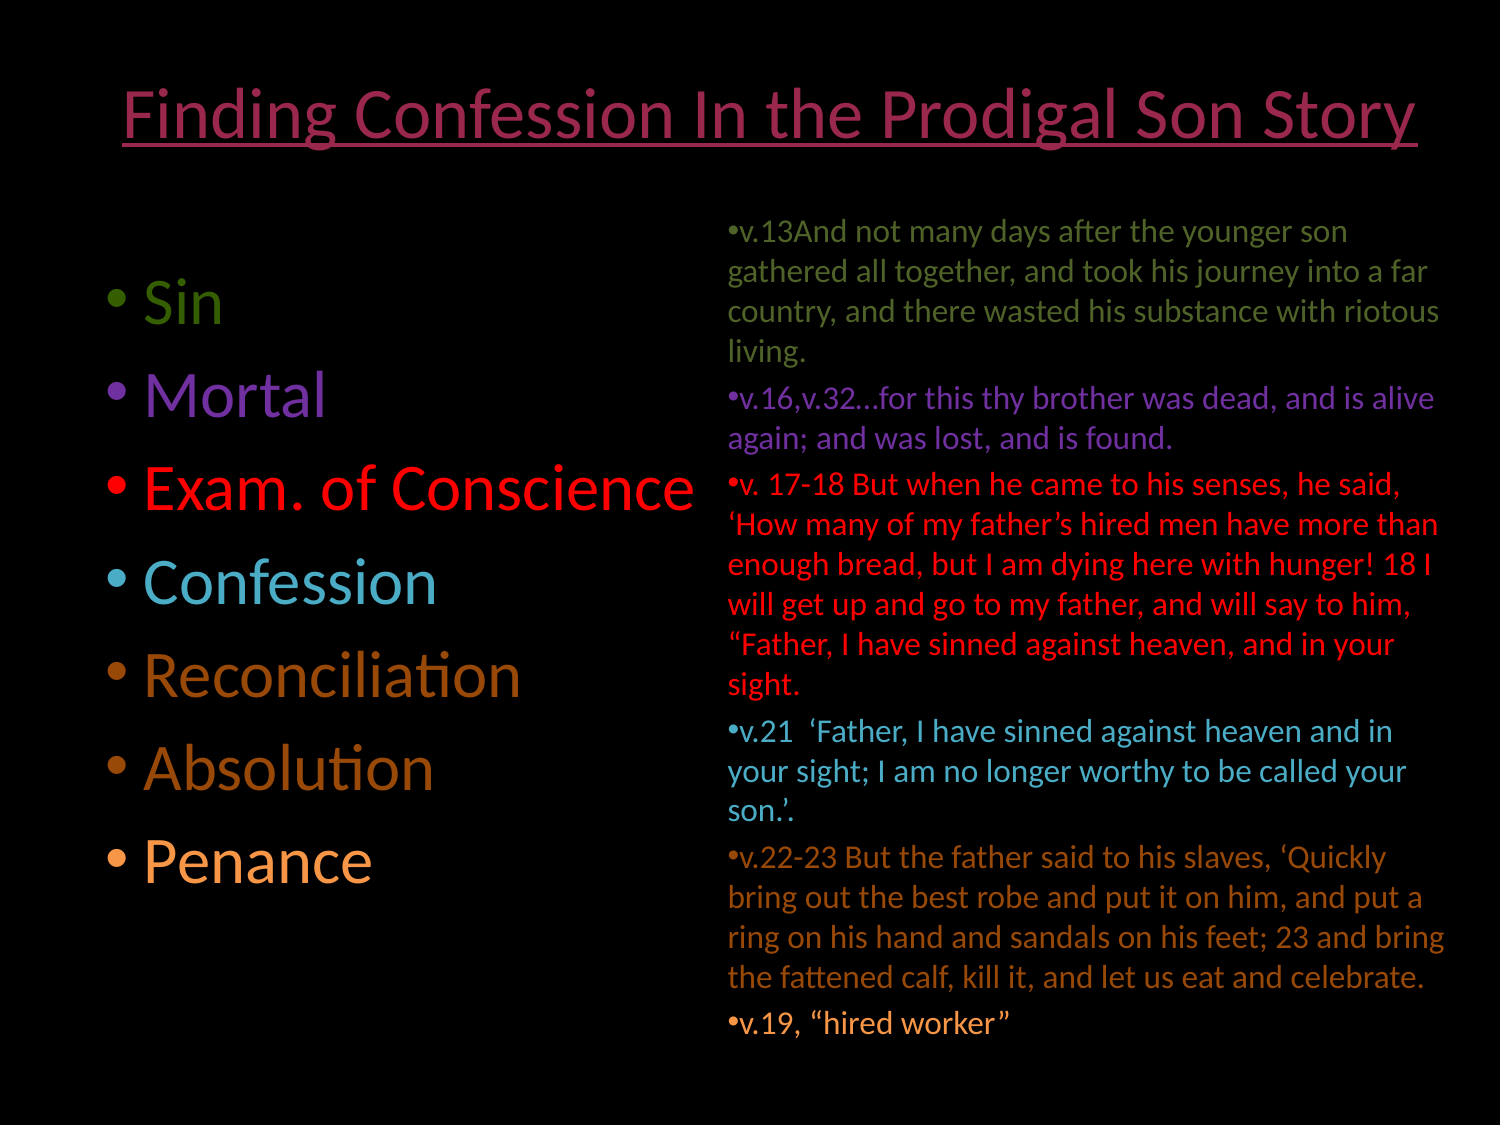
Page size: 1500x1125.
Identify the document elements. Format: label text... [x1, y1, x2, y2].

list v.13And not many days after the younger son gathered all together, and took his journey into a far country, and there wasted his substance with riotous living. v.16,v.32…for this thy brother was dead, and is alive again; and was lost, and is found. v. 17-18 But when he came to his senses, he said, ‘How many of my father’s hired men have more than enough bread, but I am dying here with hunger! 18 I will get up and go to my father, and will say to him, “Father, I have sinned against heaven, and in your sight. v.21 ‘Father, I have sinned against heaven and in your sight; I am no longer worthy to be called your son.’. v.22-23 But the father said to his slaves, ‘Quickly bring out the best robe and put it on him, and put a ring on his hand and sandals on his feet; 23 and bring the fattened calf, kill it, and let us eat and celebrate. v.19, “hired worker” [712, 202, 1468, 1050]
title Finding Confession In the Prodigal Son Story [95, 16, 1446, 203]
list Sin Mortal Exam. of Conscience Confession Reconciliation Absolution Penance [90, 249, 712, 979]
